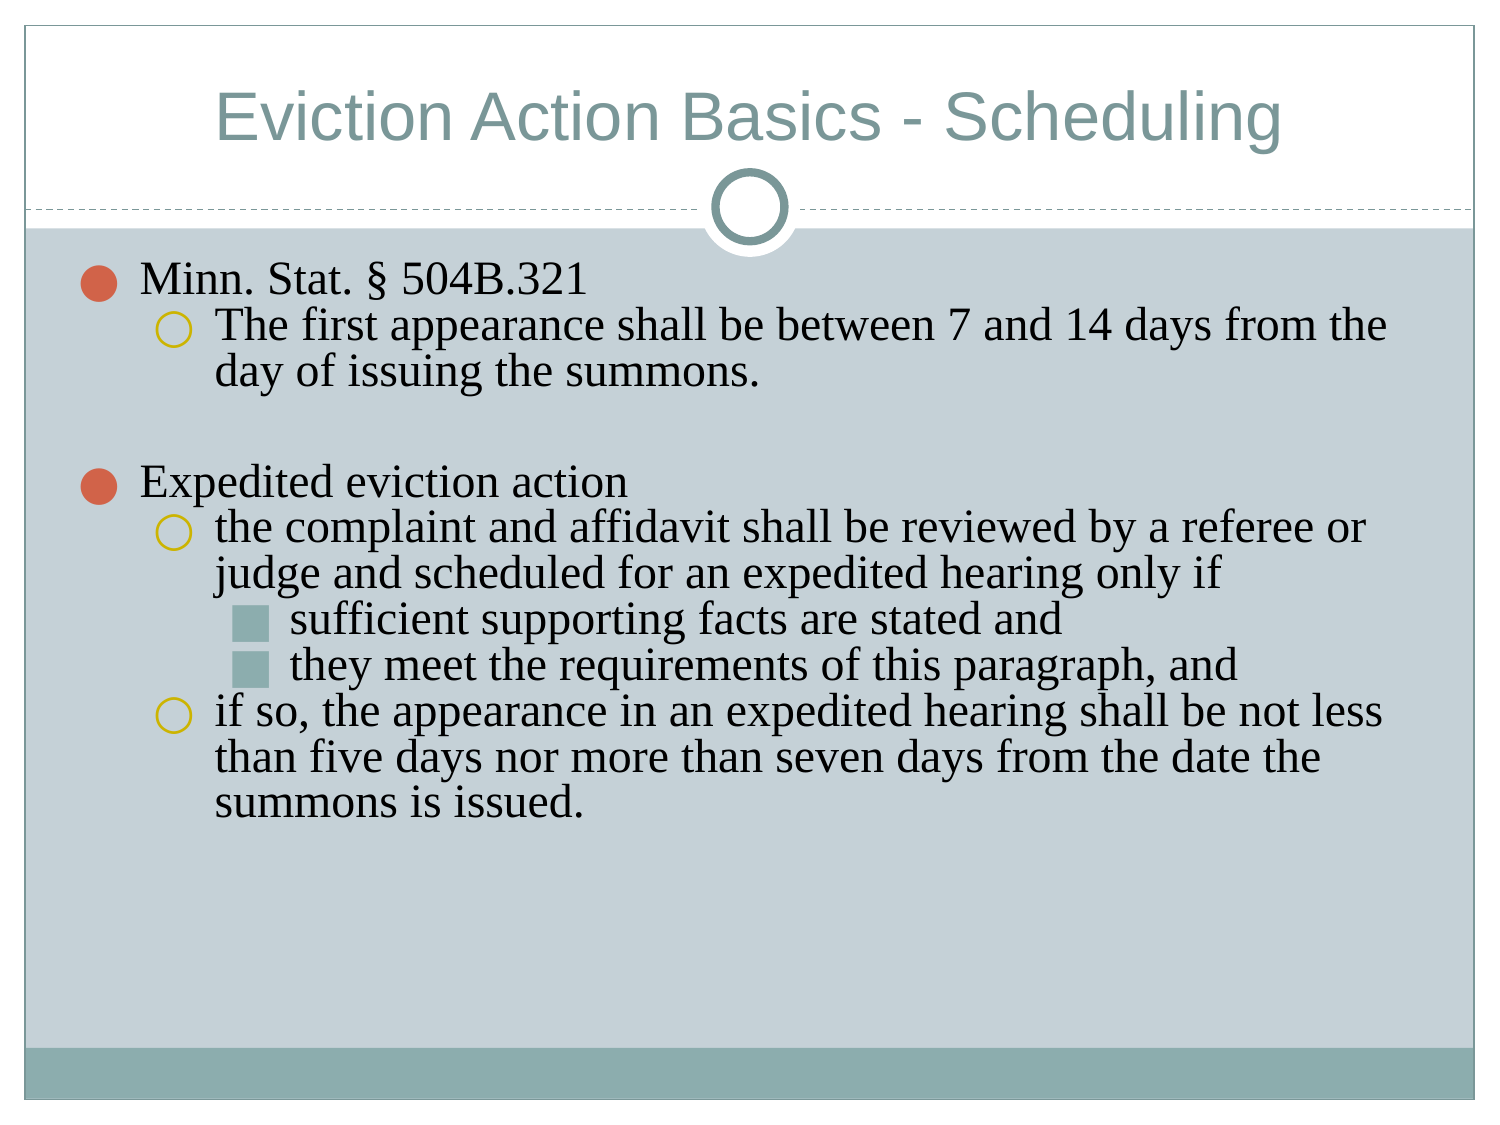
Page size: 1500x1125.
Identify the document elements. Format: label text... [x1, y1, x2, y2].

list Minn. Stat. § 504B.321 The first appearance shall be between 7 and 14 days from the day of issuing the summons. Expedited eviction action the complaint and affidavit shall be reviewed by a referee or judge and scheduled for an expedited hearing only if sufficient supporting facts are stated and they meet the requirements of this paragraph, and if so, the appearance in an expedited hearing shall be not less than five days nor more than seven days from the date the summons is issued. [49, 250, 1445, 1001]
title Eviction Action Basics - Scheduling [49, 37, 1450, 162]
